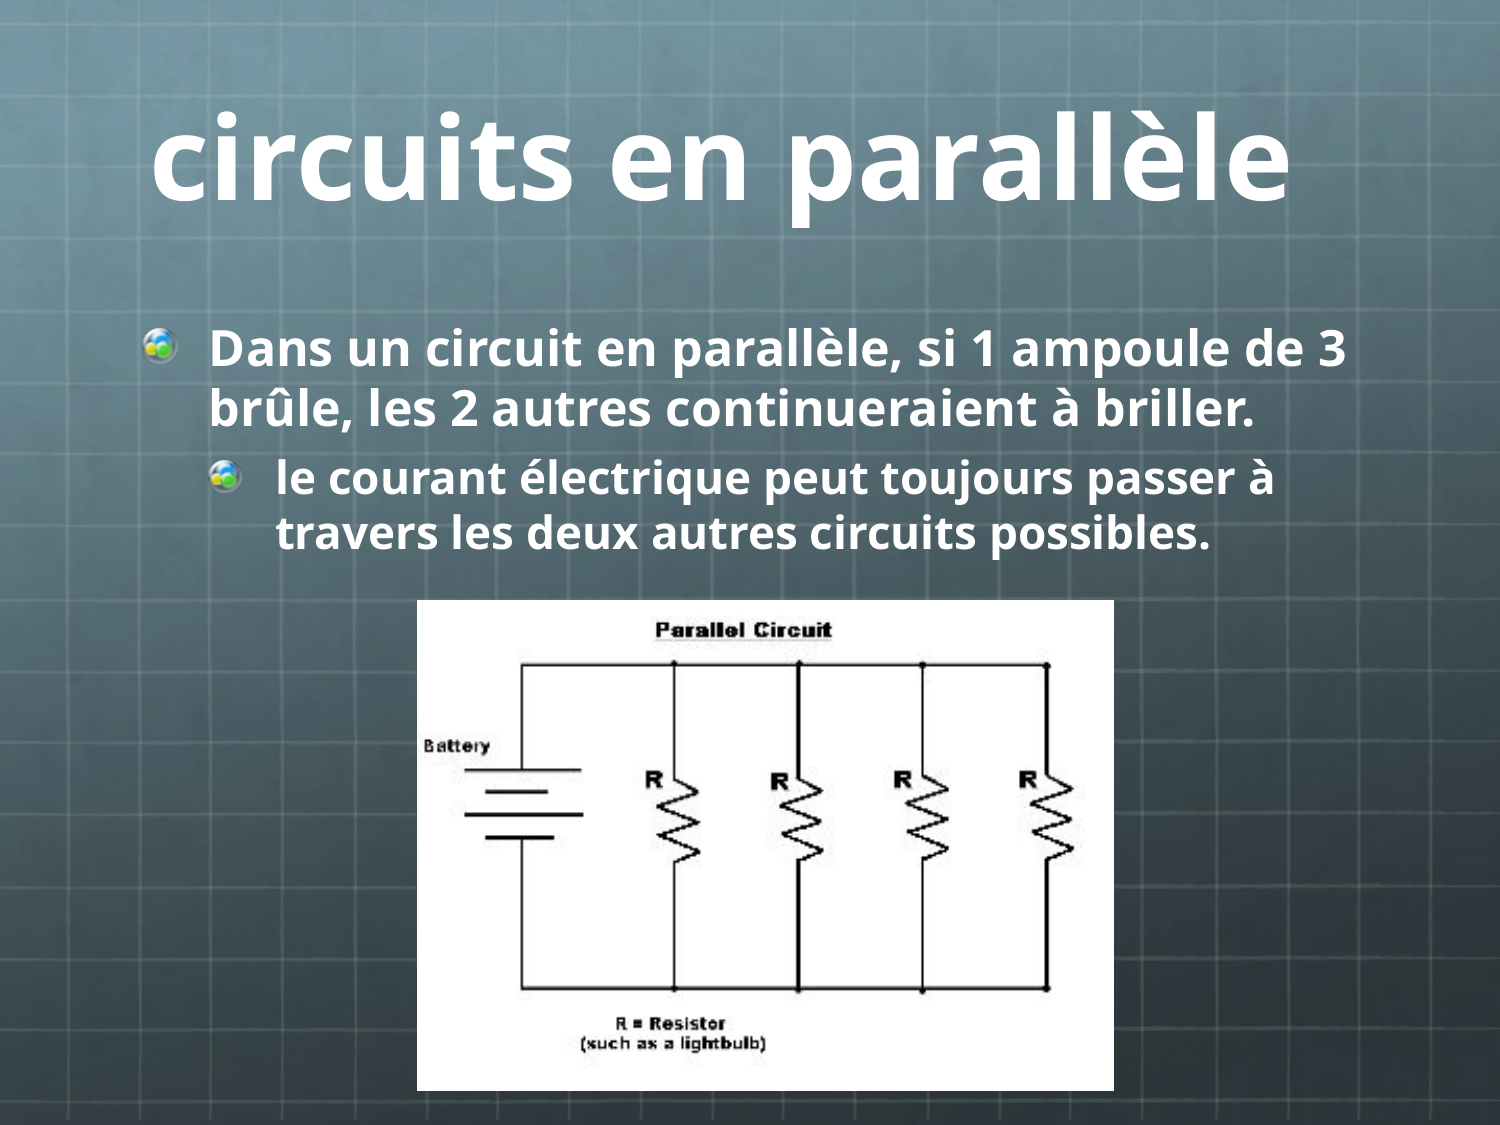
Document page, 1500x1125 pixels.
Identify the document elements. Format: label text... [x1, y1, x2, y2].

title circuits en parallèle [127, 17, 1372, 289]
picture [0, 0, 1500, 1125]
list Dans un circuit en parallèle, si 1 ampoule de 3 brûle, les 2 autres continueraient à briller. le courant électrique peut toujours passer à travers les deux autres circuits possibles. [127, 308, 1372, 958]
